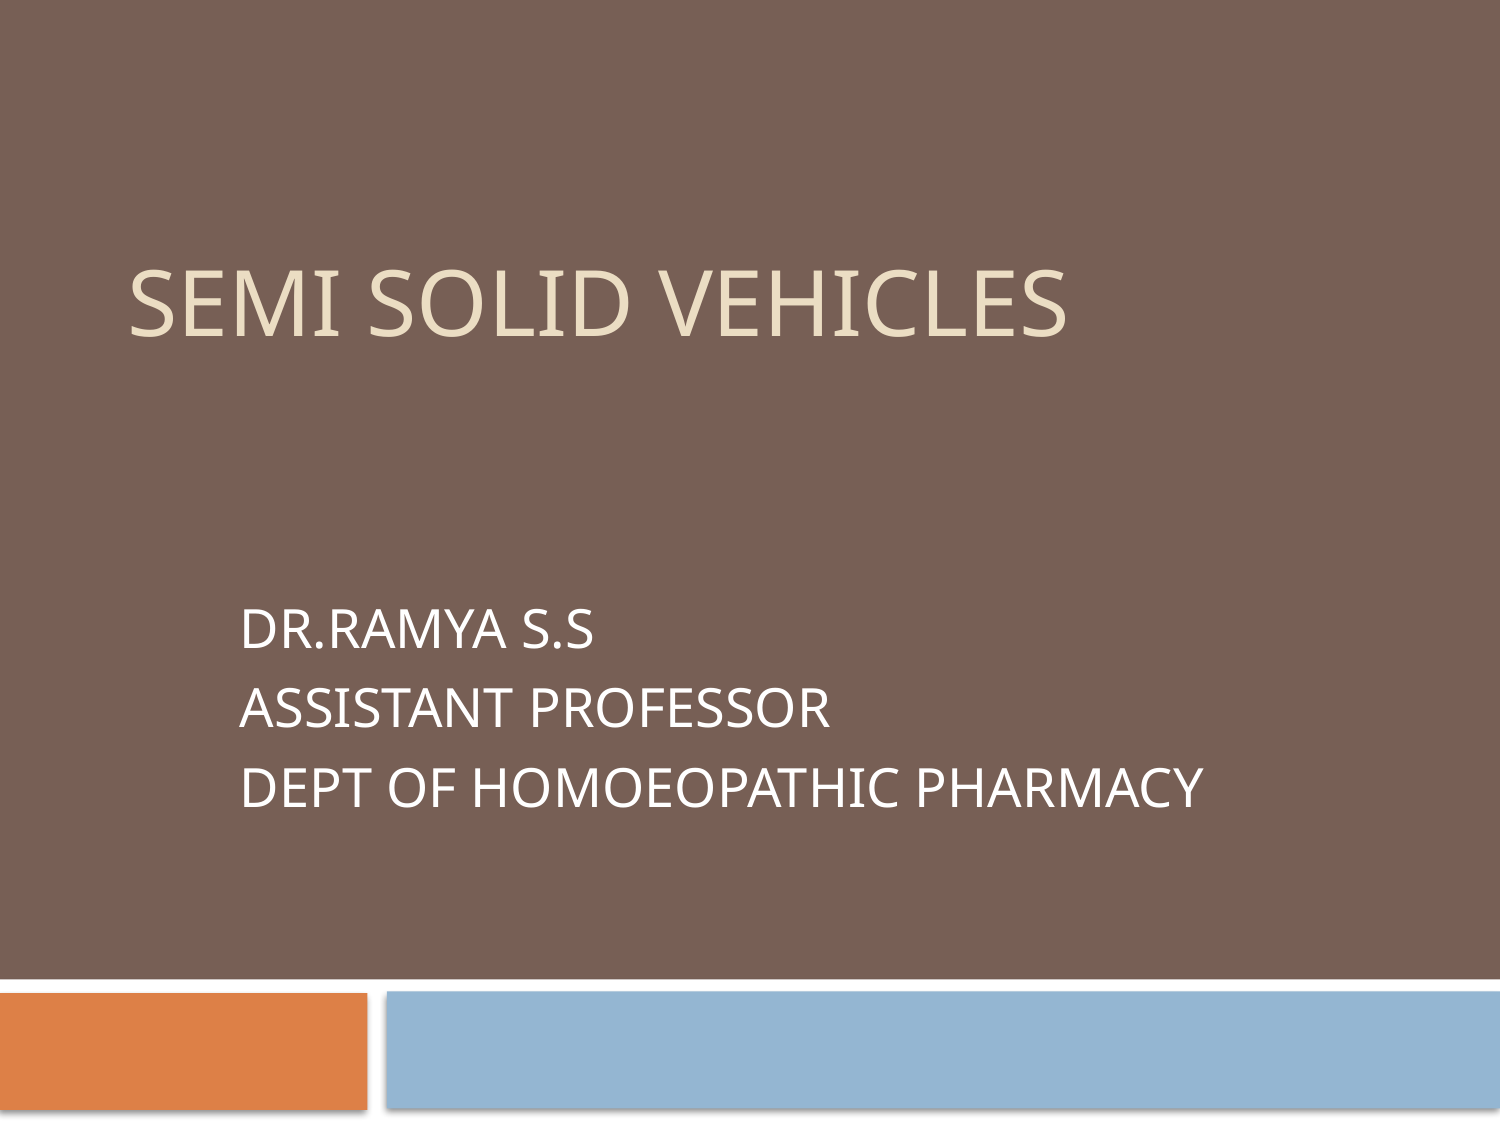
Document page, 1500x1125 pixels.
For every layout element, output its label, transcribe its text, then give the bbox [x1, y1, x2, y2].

title SEMI SOLID VEHICLES [112, 62, 1388, 363]
subtitle DR.RAMYA S.S ASSISTANT PROFESSOR DEPT OF HOMOEOPATHIC PHARMACY [225, 487, 1275, 925]
